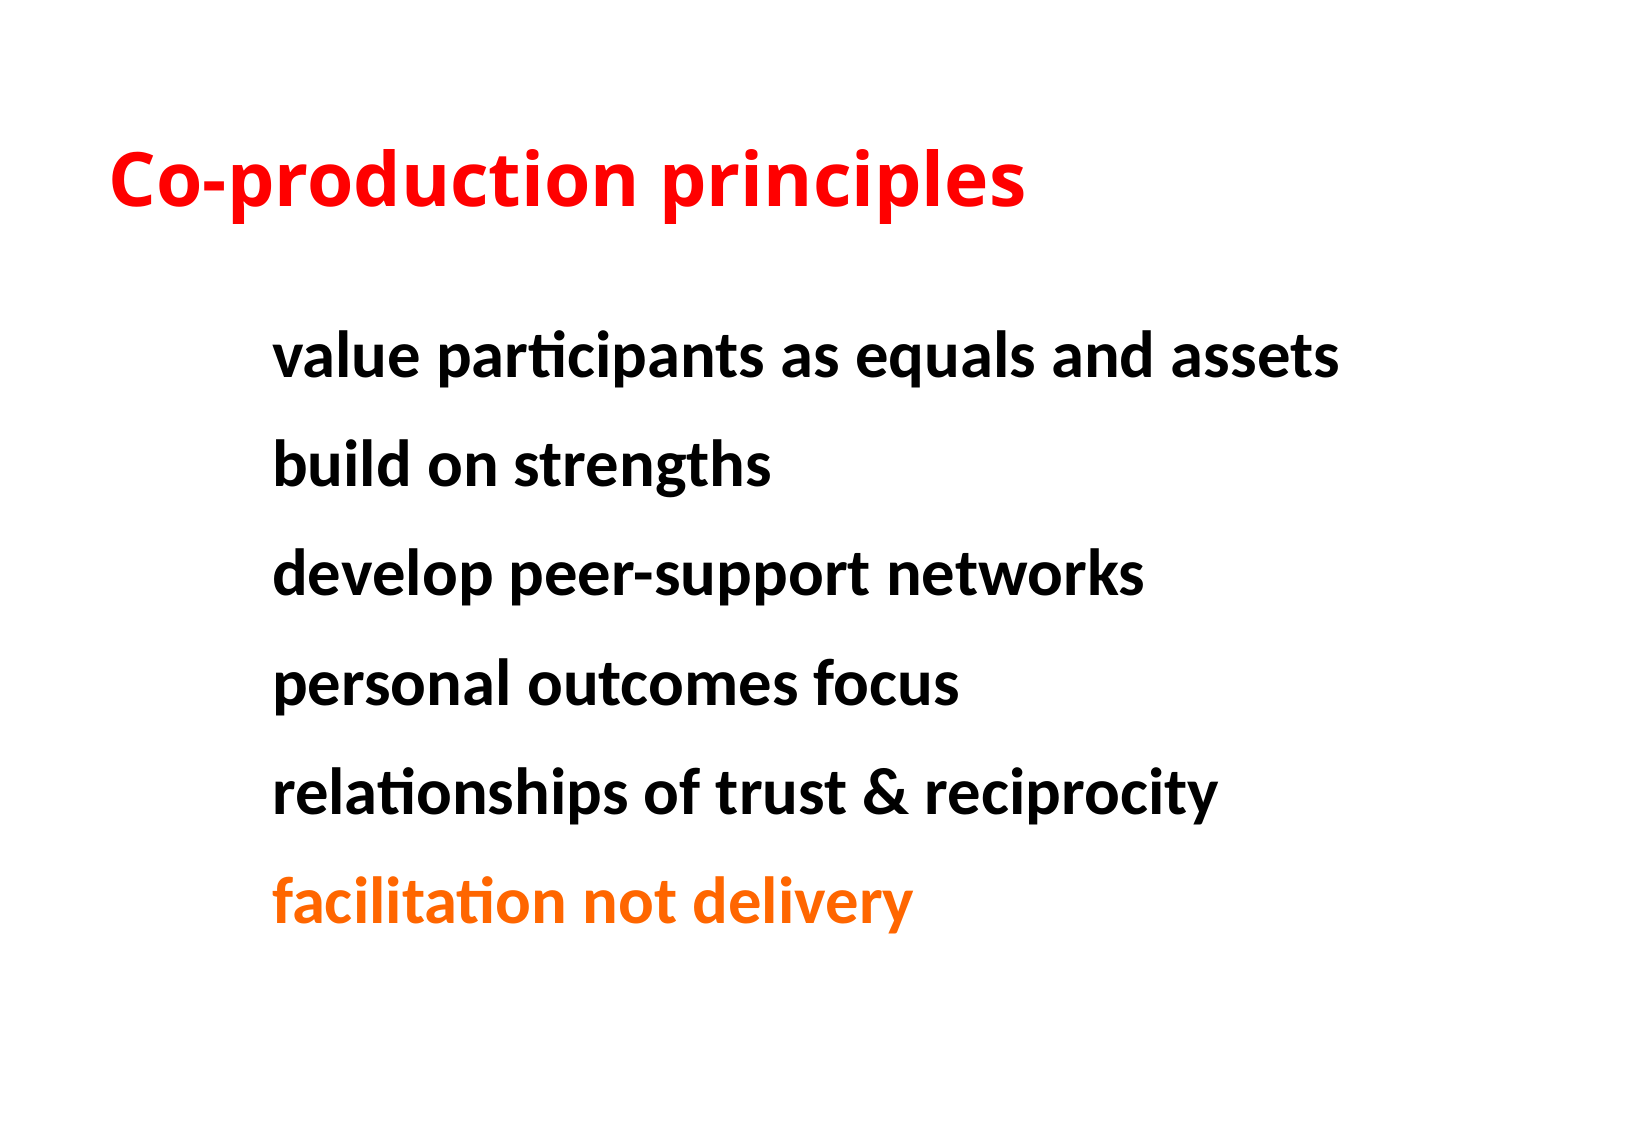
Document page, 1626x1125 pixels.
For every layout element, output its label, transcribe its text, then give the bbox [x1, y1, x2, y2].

text_box value participants as equals and assets build on strengths develop peer-support networks personal outcomes focus relationships of trust & reciprocity facilitation not delivery [257, 287, 1625, 888]
title Co-production principles [93, 37, 1542, 315]
